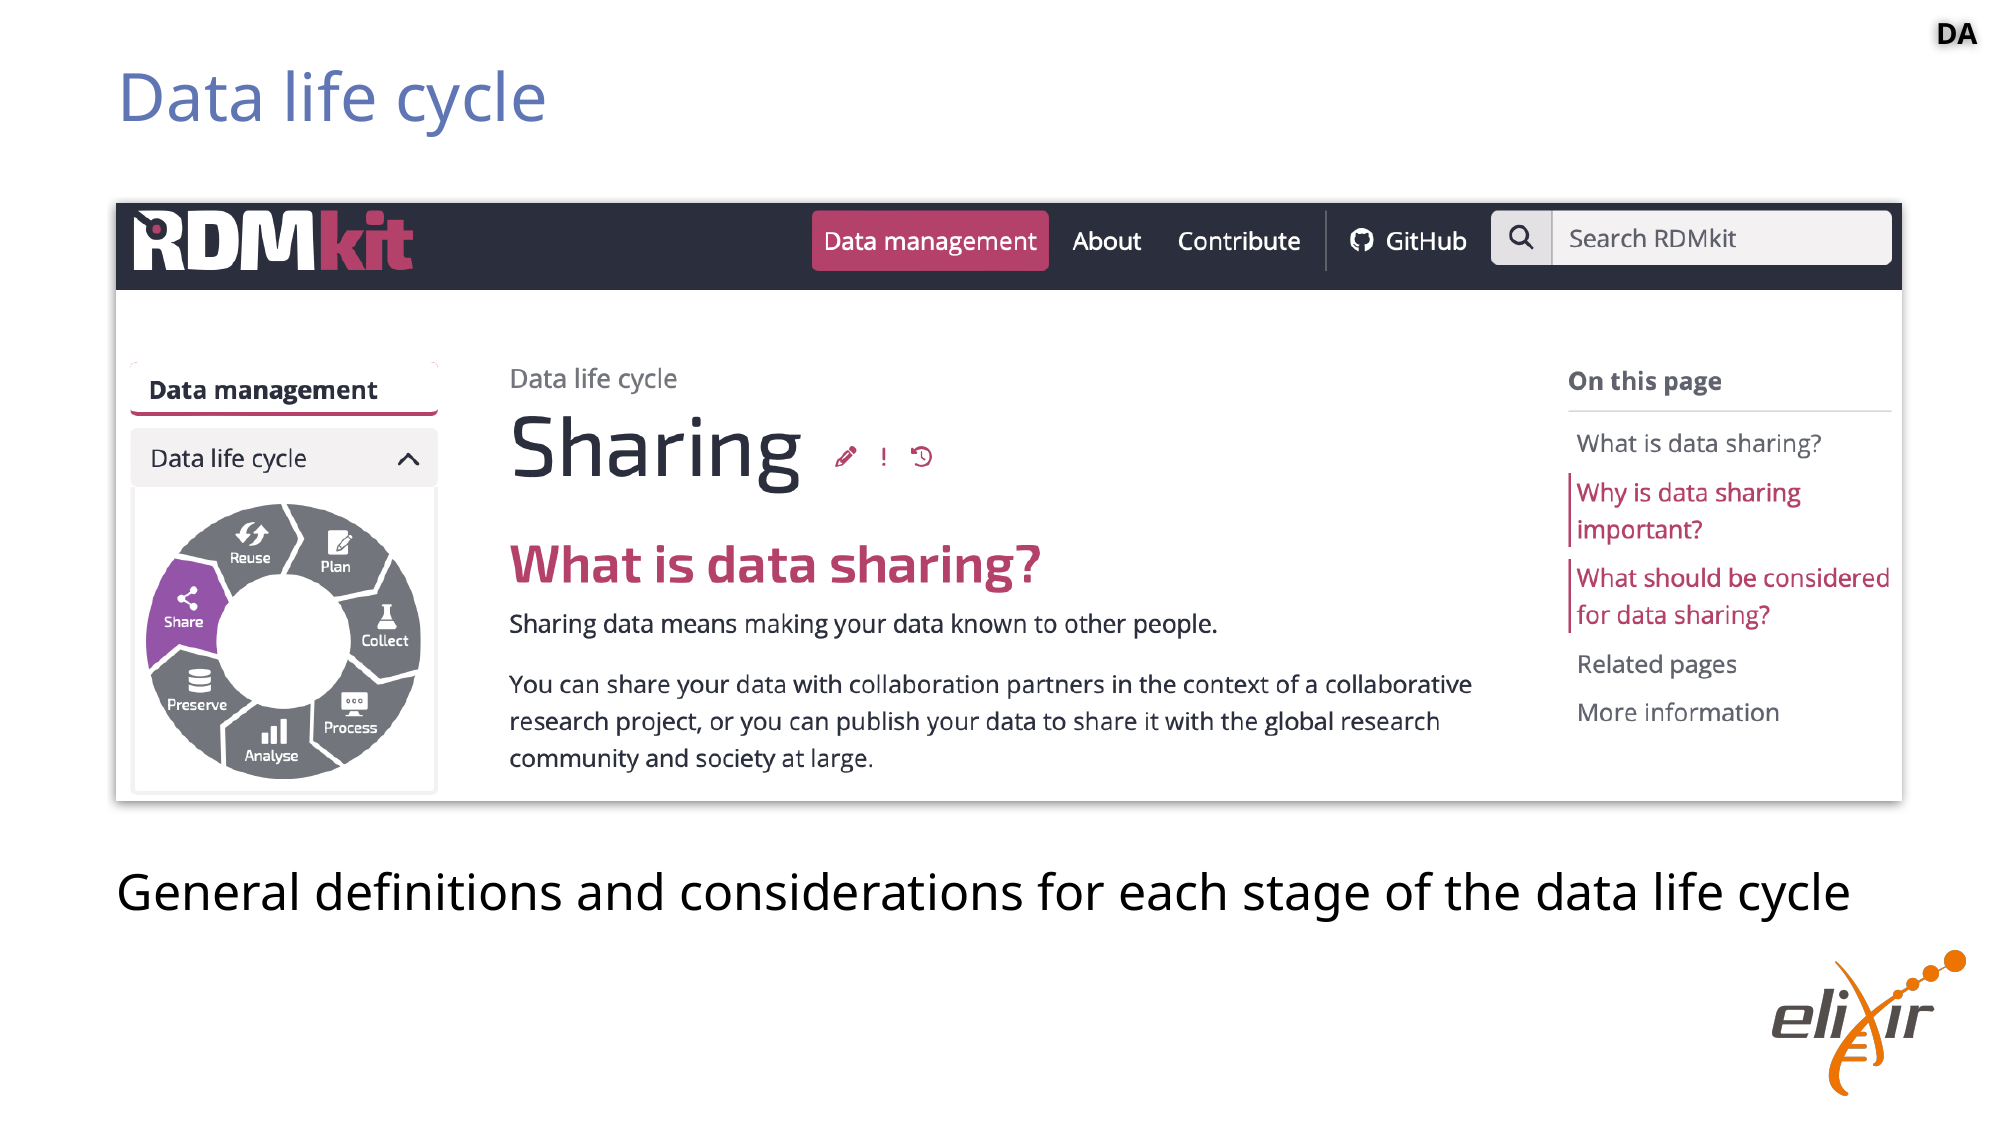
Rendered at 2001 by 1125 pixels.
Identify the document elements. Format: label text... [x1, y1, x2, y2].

picture [1772, 950, 1966, 1096]
picture [116, 203, 1902, 801]
text_box DA [1913, 0, 2000, 65]
list General definitions and considerations for each stage of the data life cycle [116, 860, 1900, 971]
title Data life cycle [117, 54, 1902, 149]
